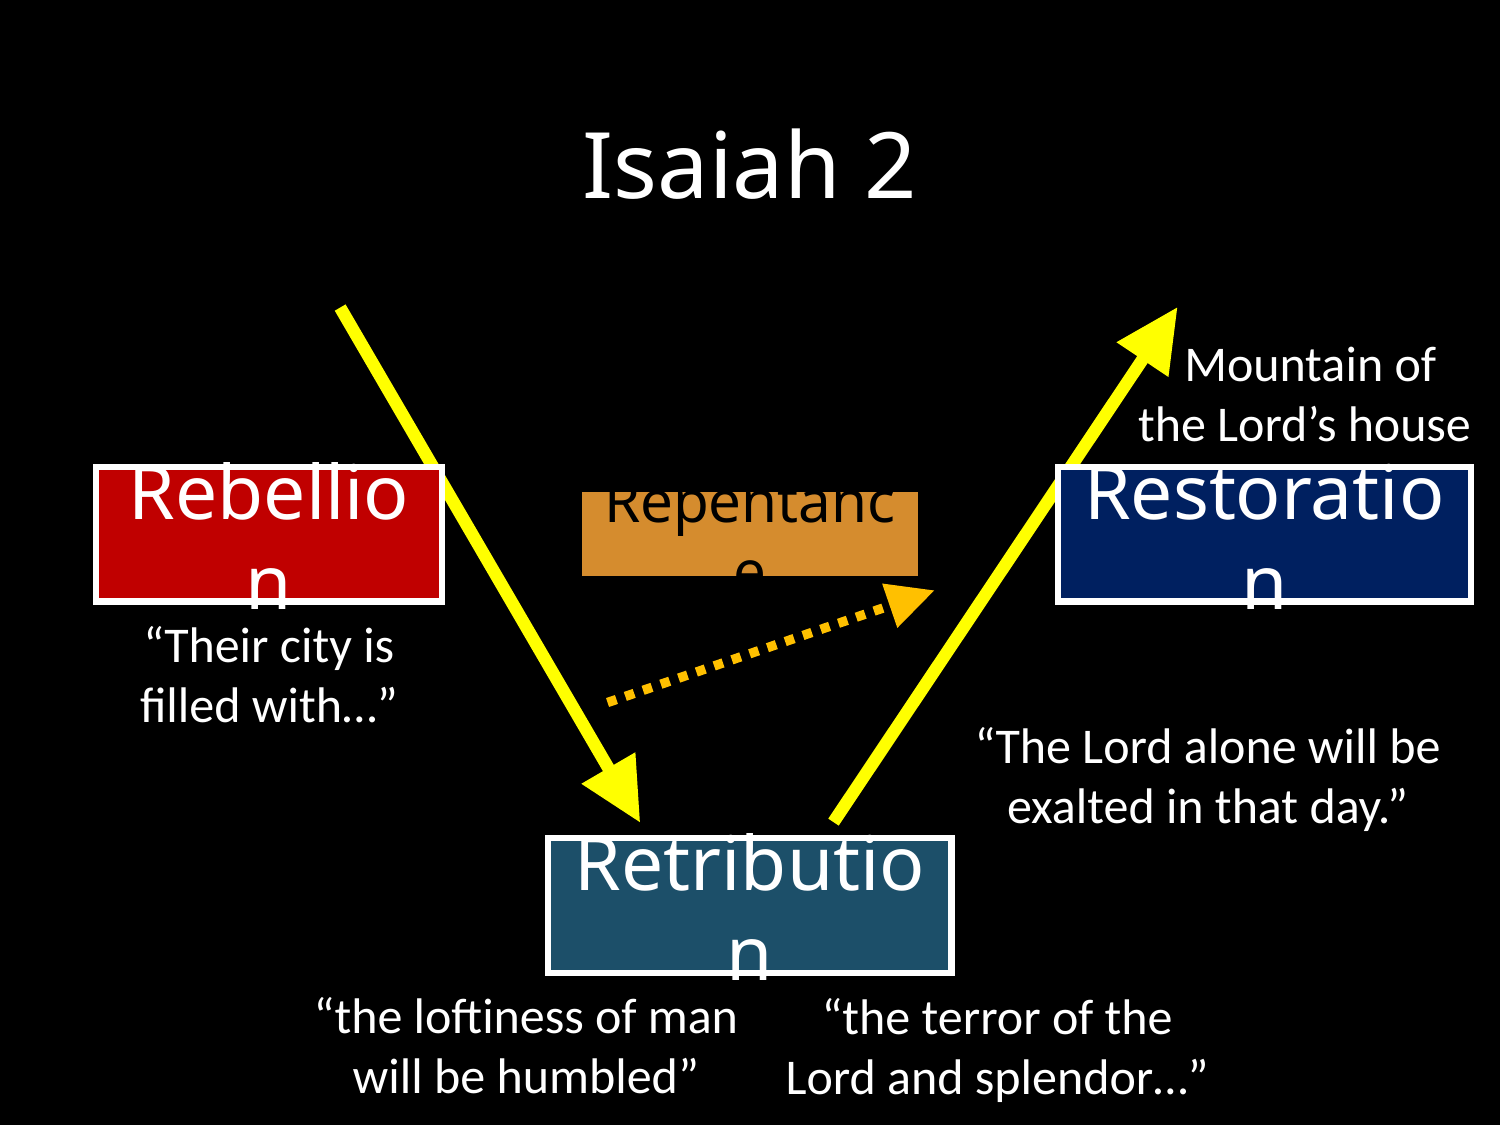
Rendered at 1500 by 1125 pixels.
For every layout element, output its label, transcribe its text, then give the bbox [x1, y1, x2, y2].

text_box “Their city is filled with…” [96, 605, 340, 741]
text_box Repentance [640, 492, 833, 576]
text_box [607, 590, 935, 703]
title Isaiah 2 [103, 59, 1397, 278]
text_box “the terror of the Lord and splendor…” [764, 976, 1231, 1112]
text_box Mountain of the Lord’s house [1178, 323, 1490, 459]
text_box “The Lord alone will be exalted in that day.” [948, 706, 1468, 842]
text_box Retribution [547, 837, 953, 974]
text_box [340, 307, 640, 823]
text_box Restoration [1178, 466, 1472, 603]
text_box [833, 307, 1178, 823]
text_box Rebellion [95, 466, 340, 603]
text_box “the loftiness of man will be humbled” [292, 976, 759, 1112]
